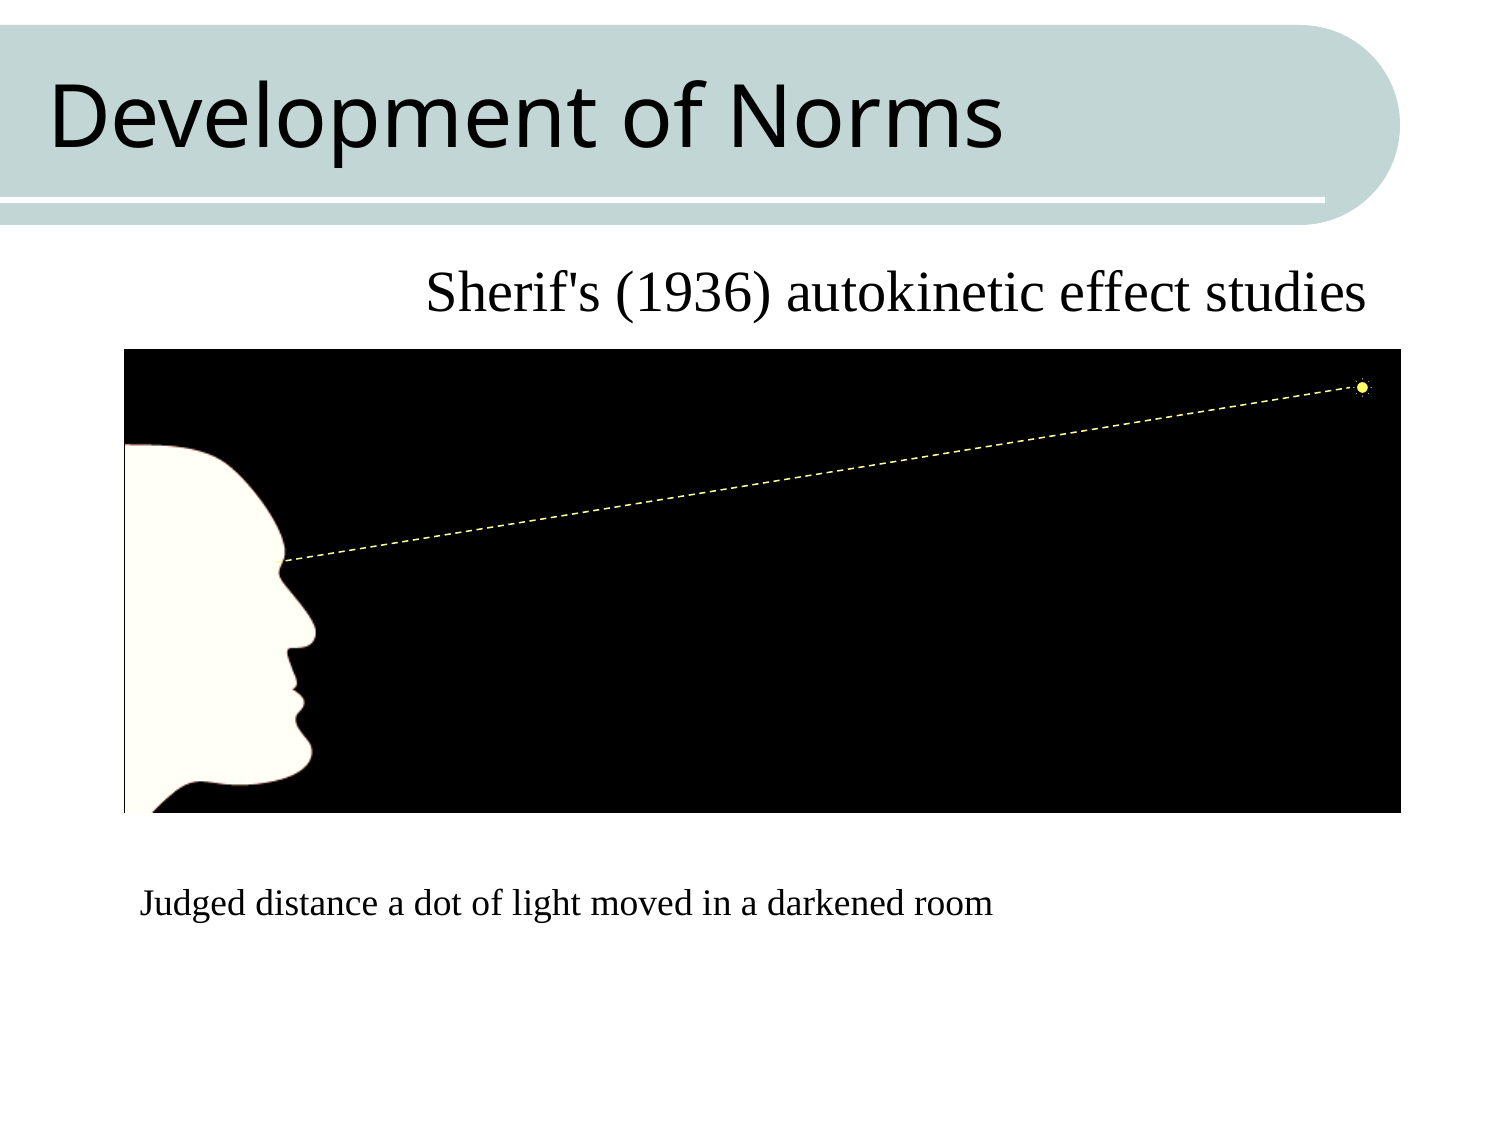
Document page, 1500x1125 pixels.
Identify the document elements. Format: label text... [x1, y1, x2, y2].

text_box Judged distance a dot of light moved in a darkened room [125, 870, 1350, 930]
text_box Sherif's (1936) autokinetic effect studies [362, 237, 1400, 333]
title Development of Norms [31, 37, 1348, 188]
picture [124, 424, 341, 813]
text_box [1350, 375, 1375, 400]
text_box [124, 349, 1400, 813]
